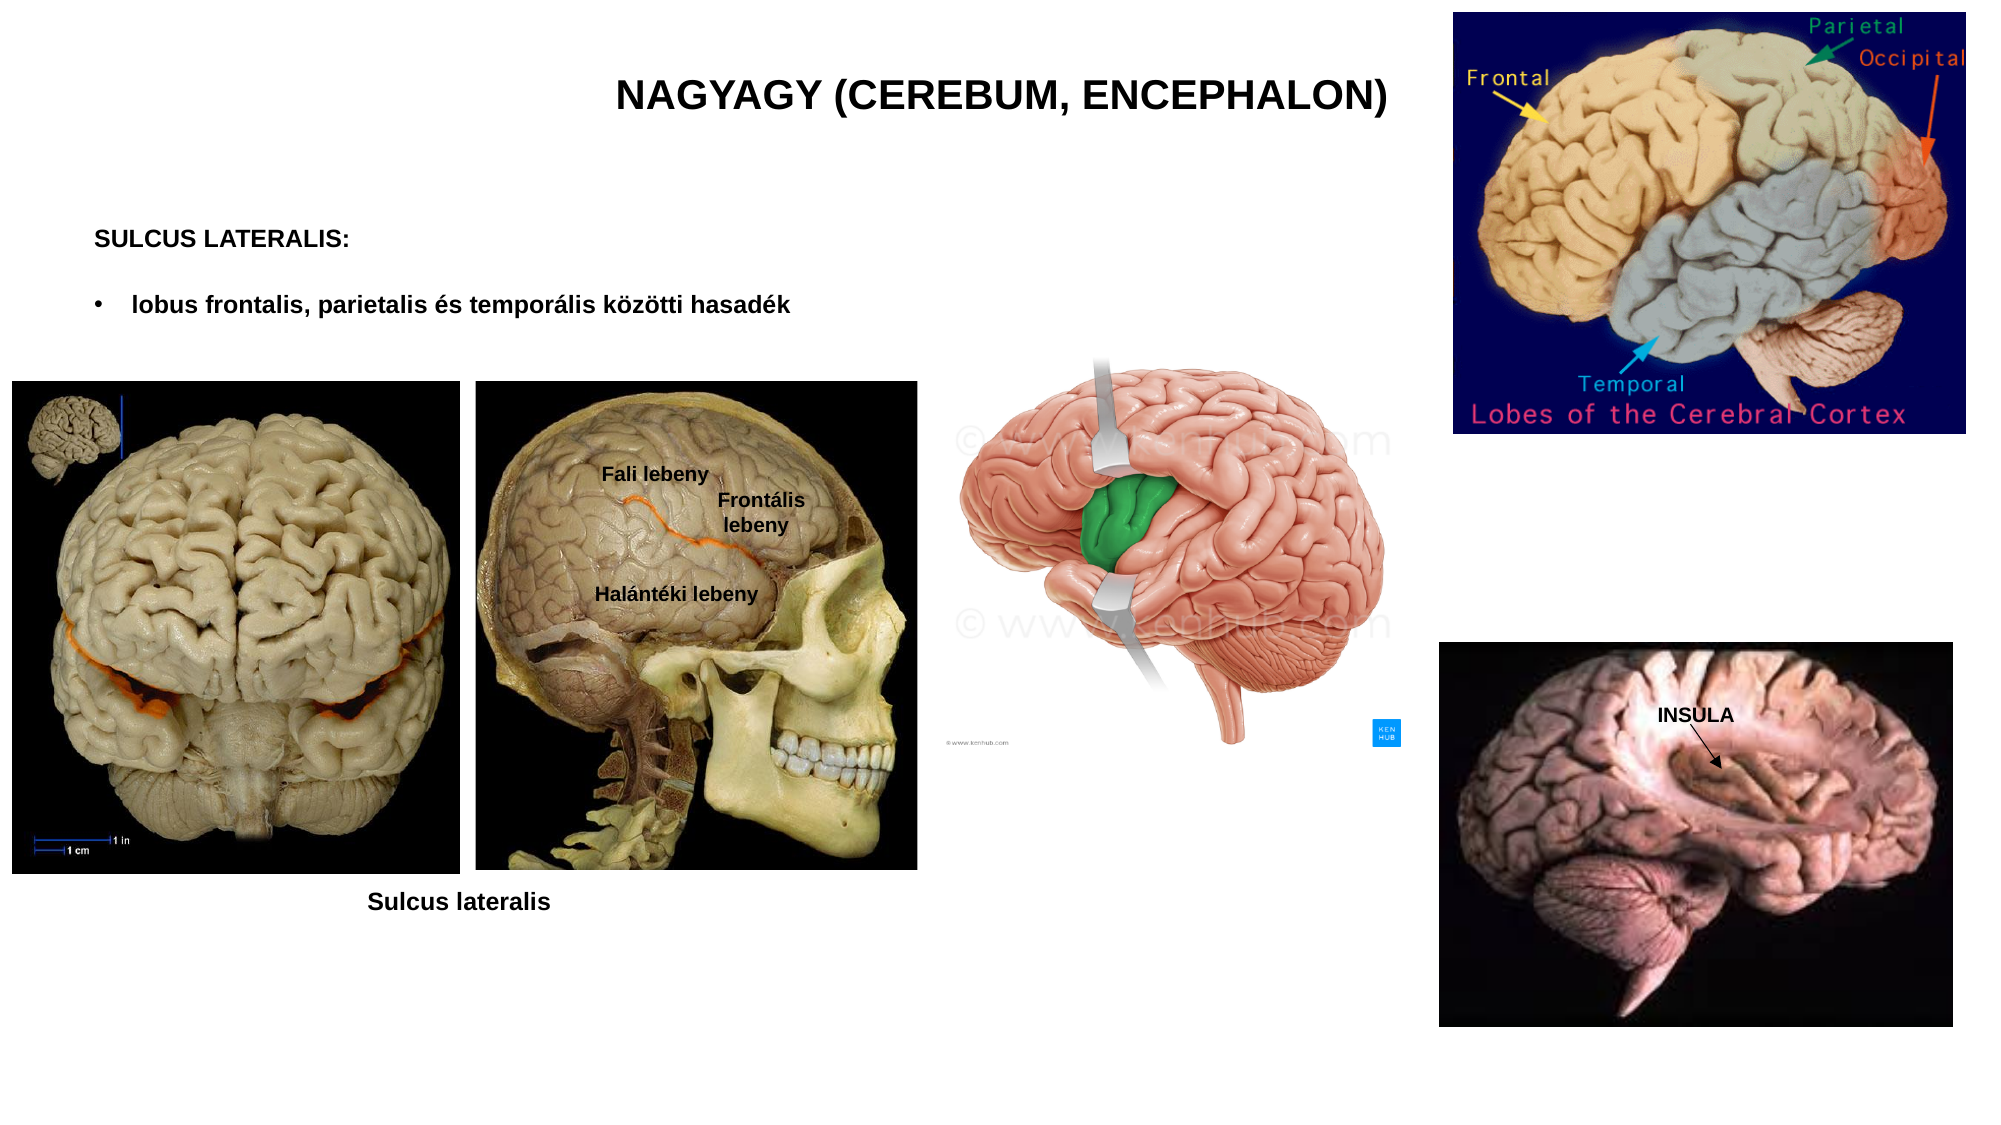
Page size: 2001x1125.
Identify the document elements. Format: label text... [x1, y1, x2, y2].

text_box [1439, 642, 1953, 1027]
title NAGYAGY (CEREBUM, ENCEPHALON) [139, 38, 1453, 154]
picture [1453, 12, 1966, 434]
picture [944, 351, 1401, 747]
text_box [12, 381, 918, 915]
list SULCUS LATERALIS: lobus frontalis, parietalis és temporális közötti hasadék [79, 200, 1805, 915]
